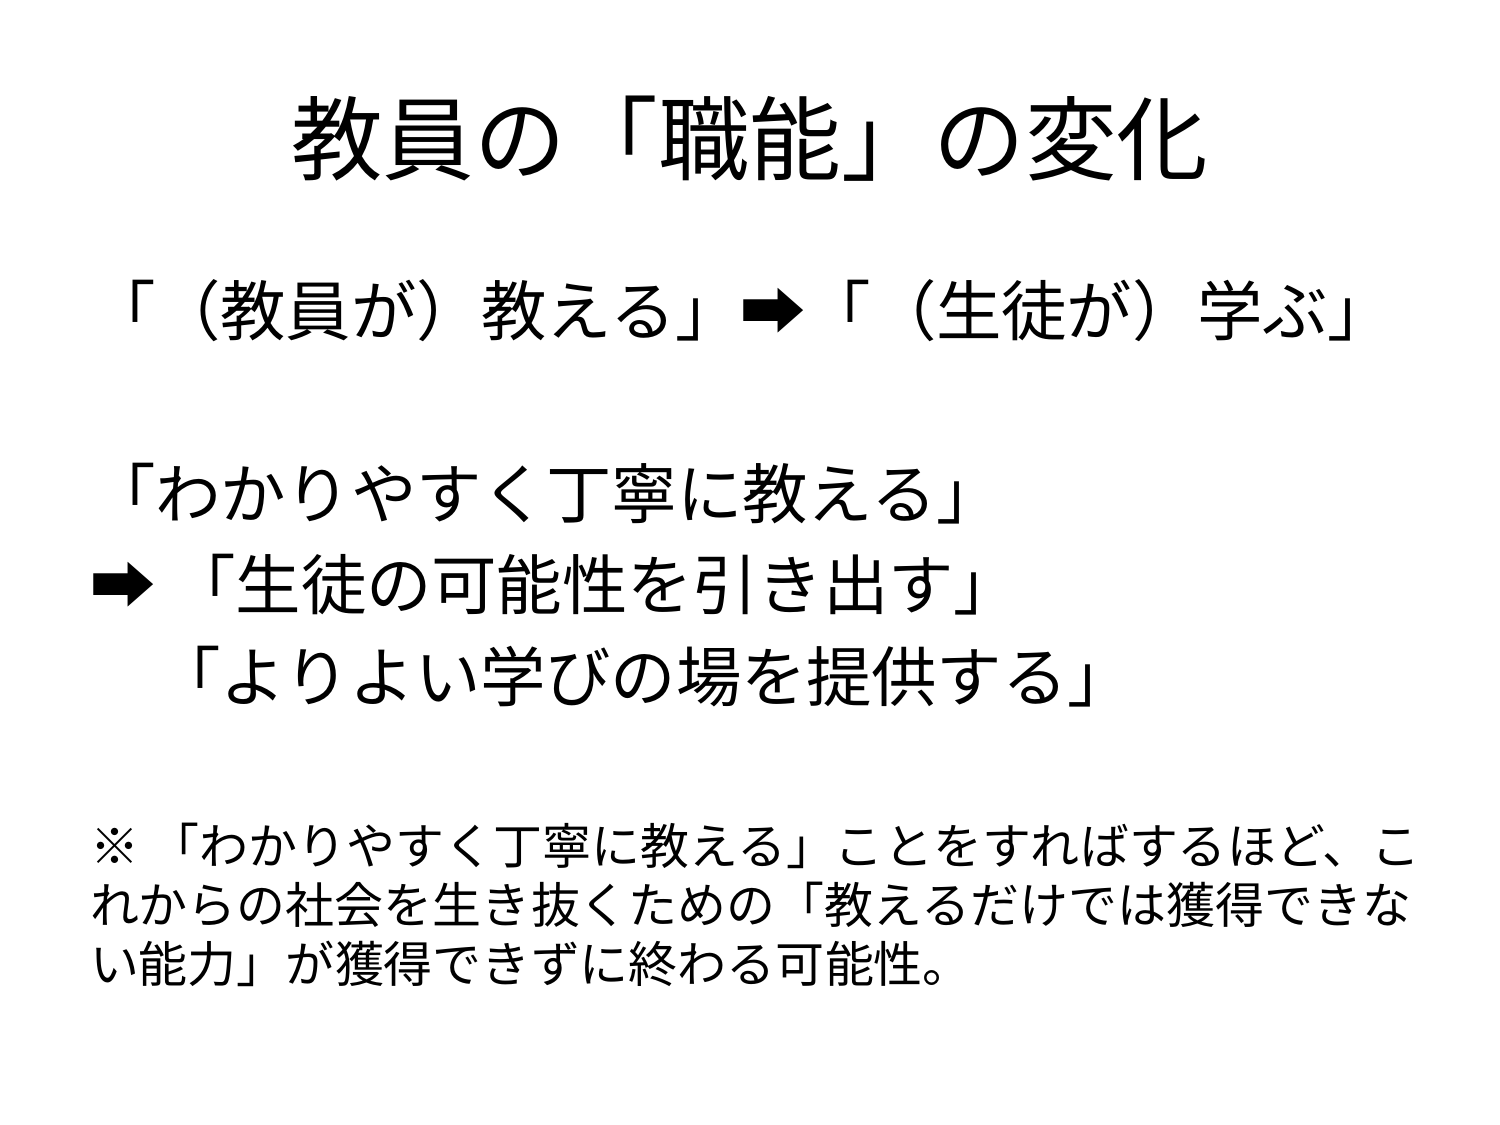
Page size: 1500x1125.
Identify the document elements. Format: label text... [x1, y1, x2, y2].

list 「（教員が）教える」➡「（生徒が）学ぶ」 「わかりやすく丁寧に教える」 ➡「生徒の可能性を引き出す」 「よりよい学びの場を提供する」 ※「わかりやすく丁寧に教える」ことをすればするほど、これからの社会を生き抜くための「教えるだけでは獲得できない能力」が獲得できずに終わる可能性。 [75, 262, 1459, 1005]
title 教員の「職能」の変化 [75, 42, 1425, 231]
